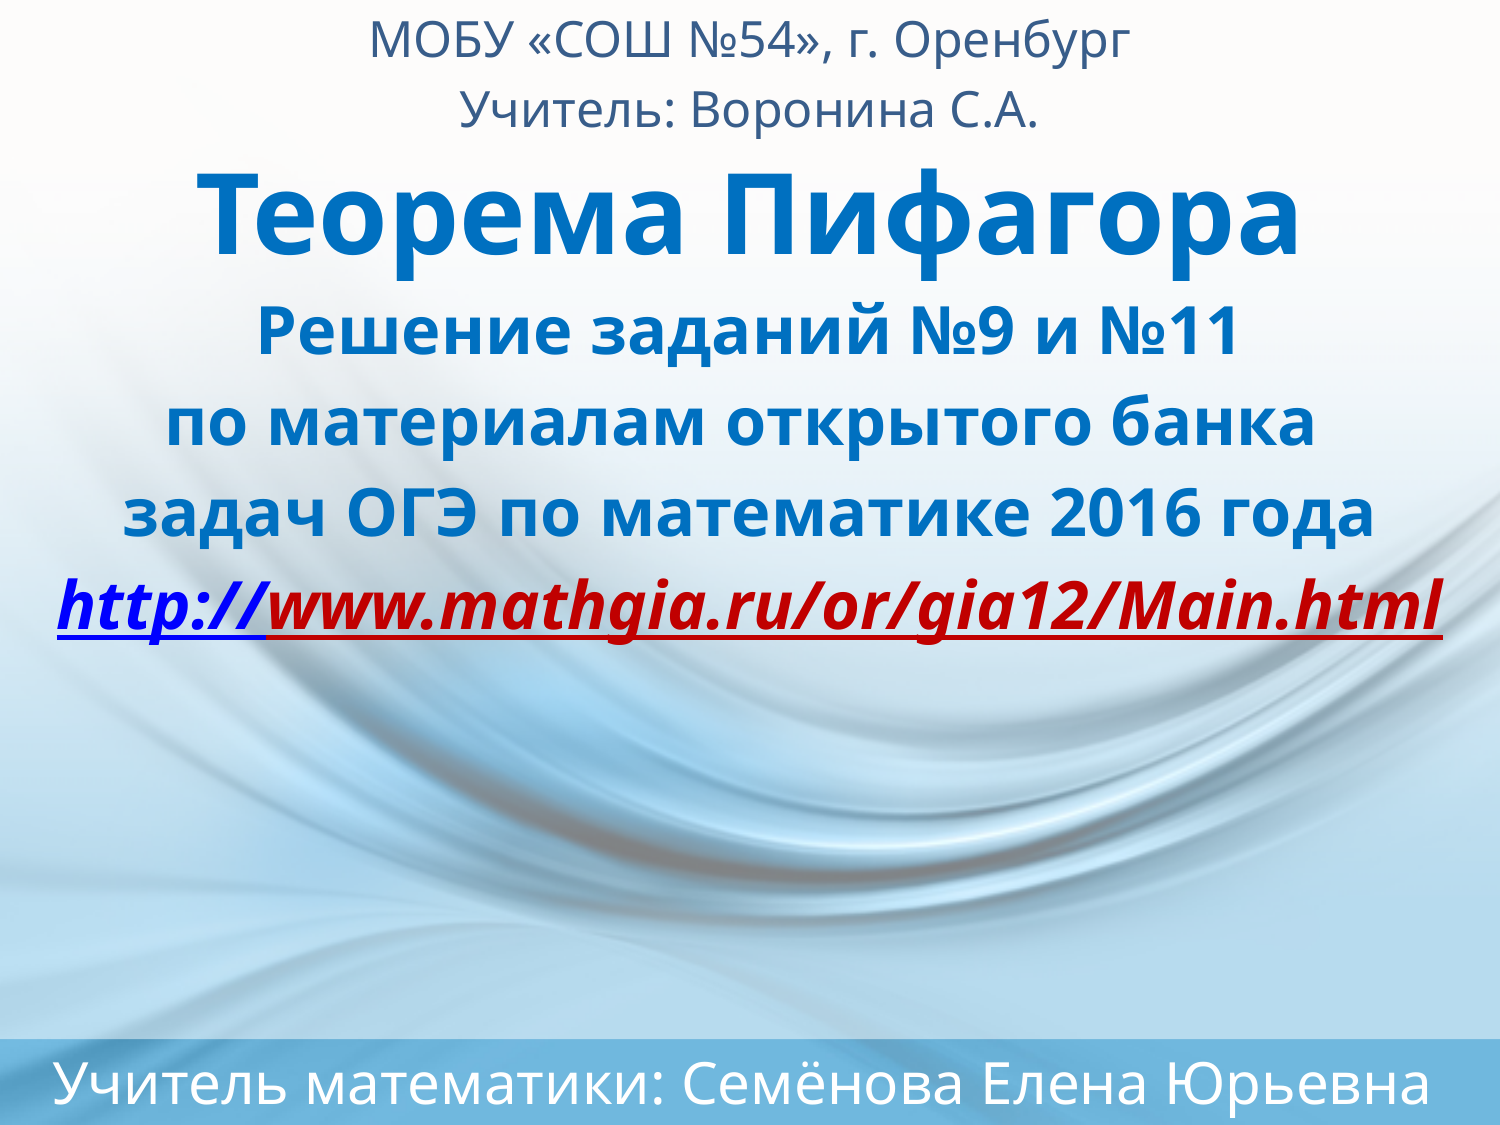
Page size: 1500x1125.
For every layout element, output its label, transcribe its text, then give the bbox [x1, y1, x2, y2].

subtitle МОБУ «СОШ №54», г. Оренбург Учитель: Воронина С.А. [0, 0, 1500, 157]
title Теорема Пифагора Решение заданий №9 и №11 по материалам открытого банка задач ОГЭ по математике 2016 года http://www.mathgia.ru/or/gia12/Main.html [0, 157, 1500, 1039]
text_box Учитель математики: Семёнова Елена Юрьевна [0, 1039, 1500, 1125]
